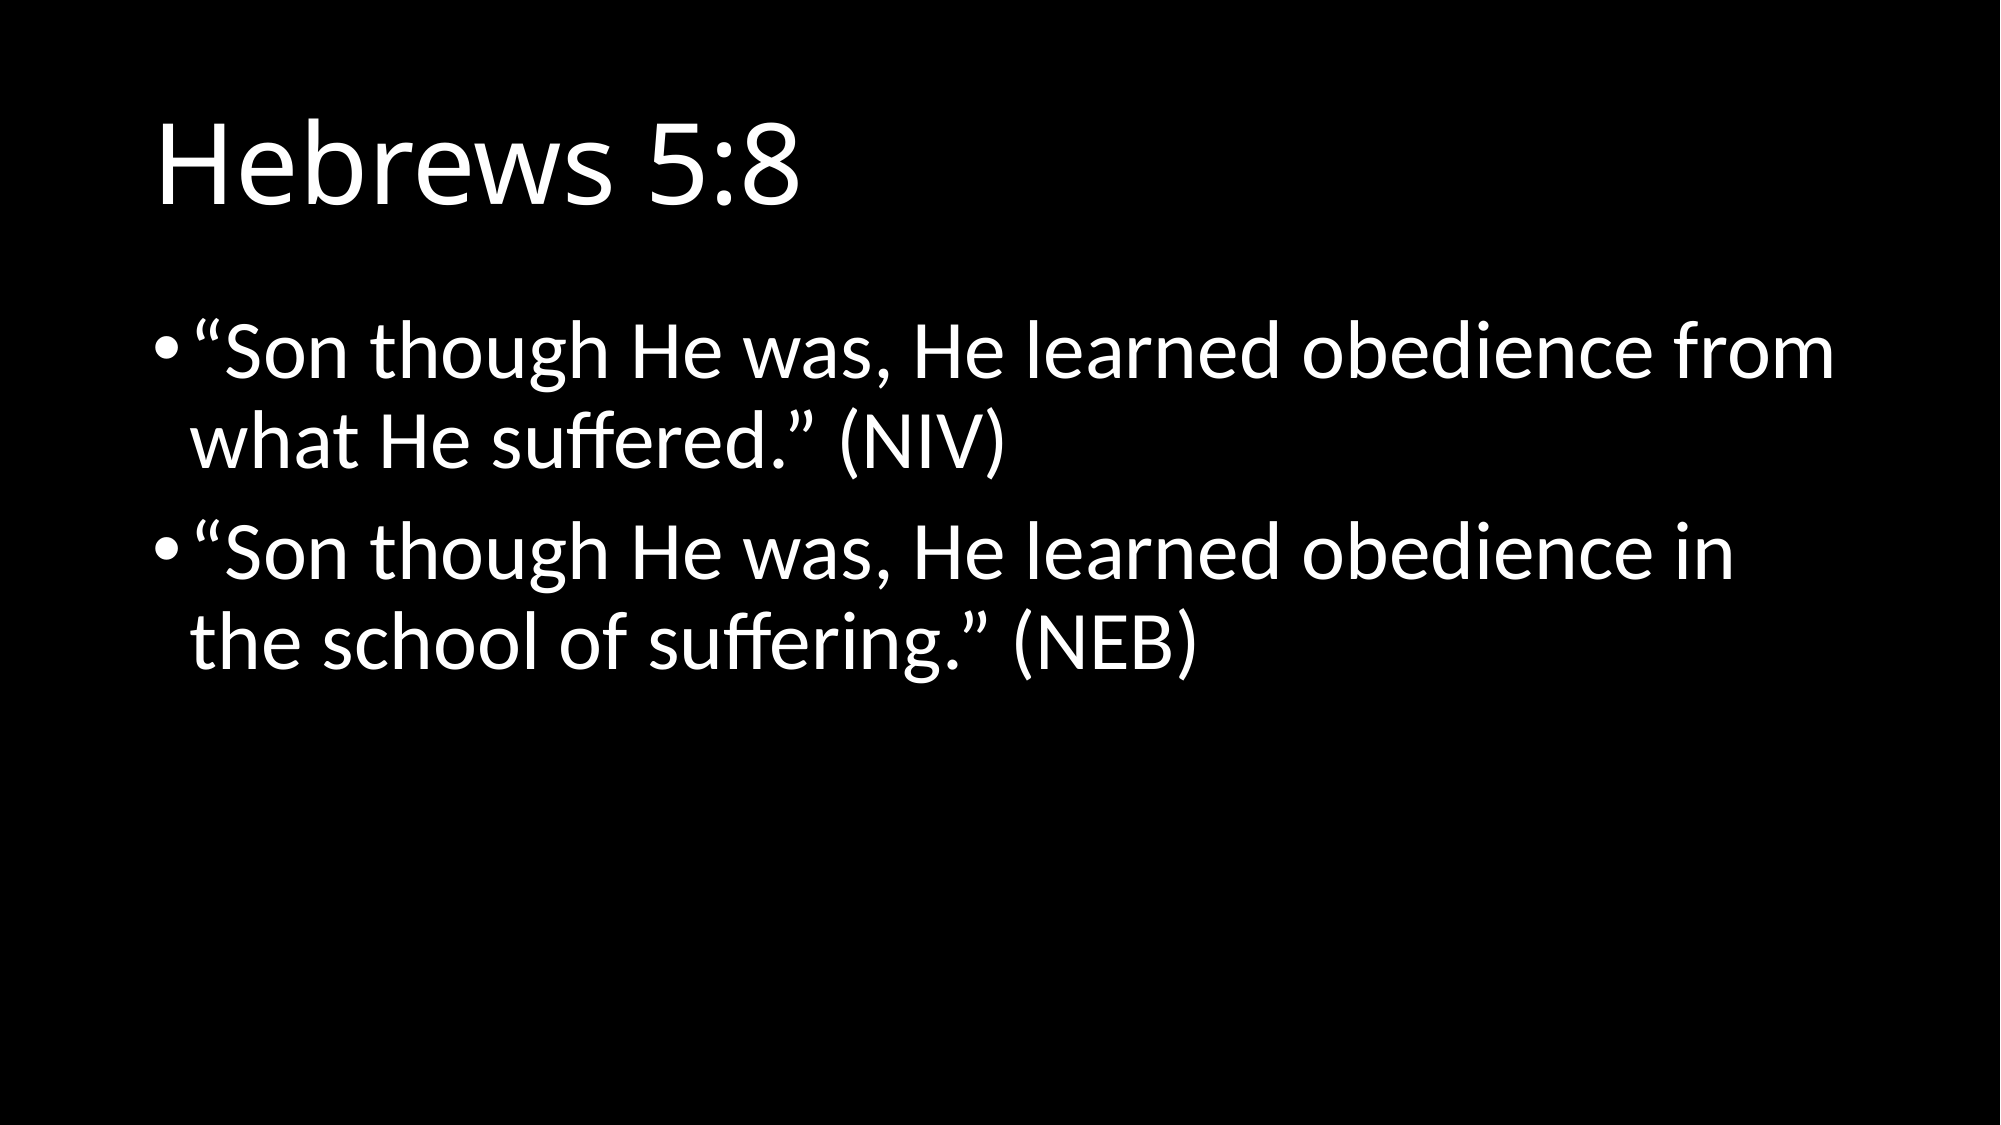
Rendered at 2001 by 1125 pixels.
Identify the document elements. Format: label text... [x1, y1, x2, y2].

title Hebrews 5:8 [137, 59, 1863, 278]
list “Son though He was, He learned obedience from what He suffered.” (NIV) “Son though He was, He learned obedience in the school of suffering.” (NEB) [137, 299, 1863, 1014]
